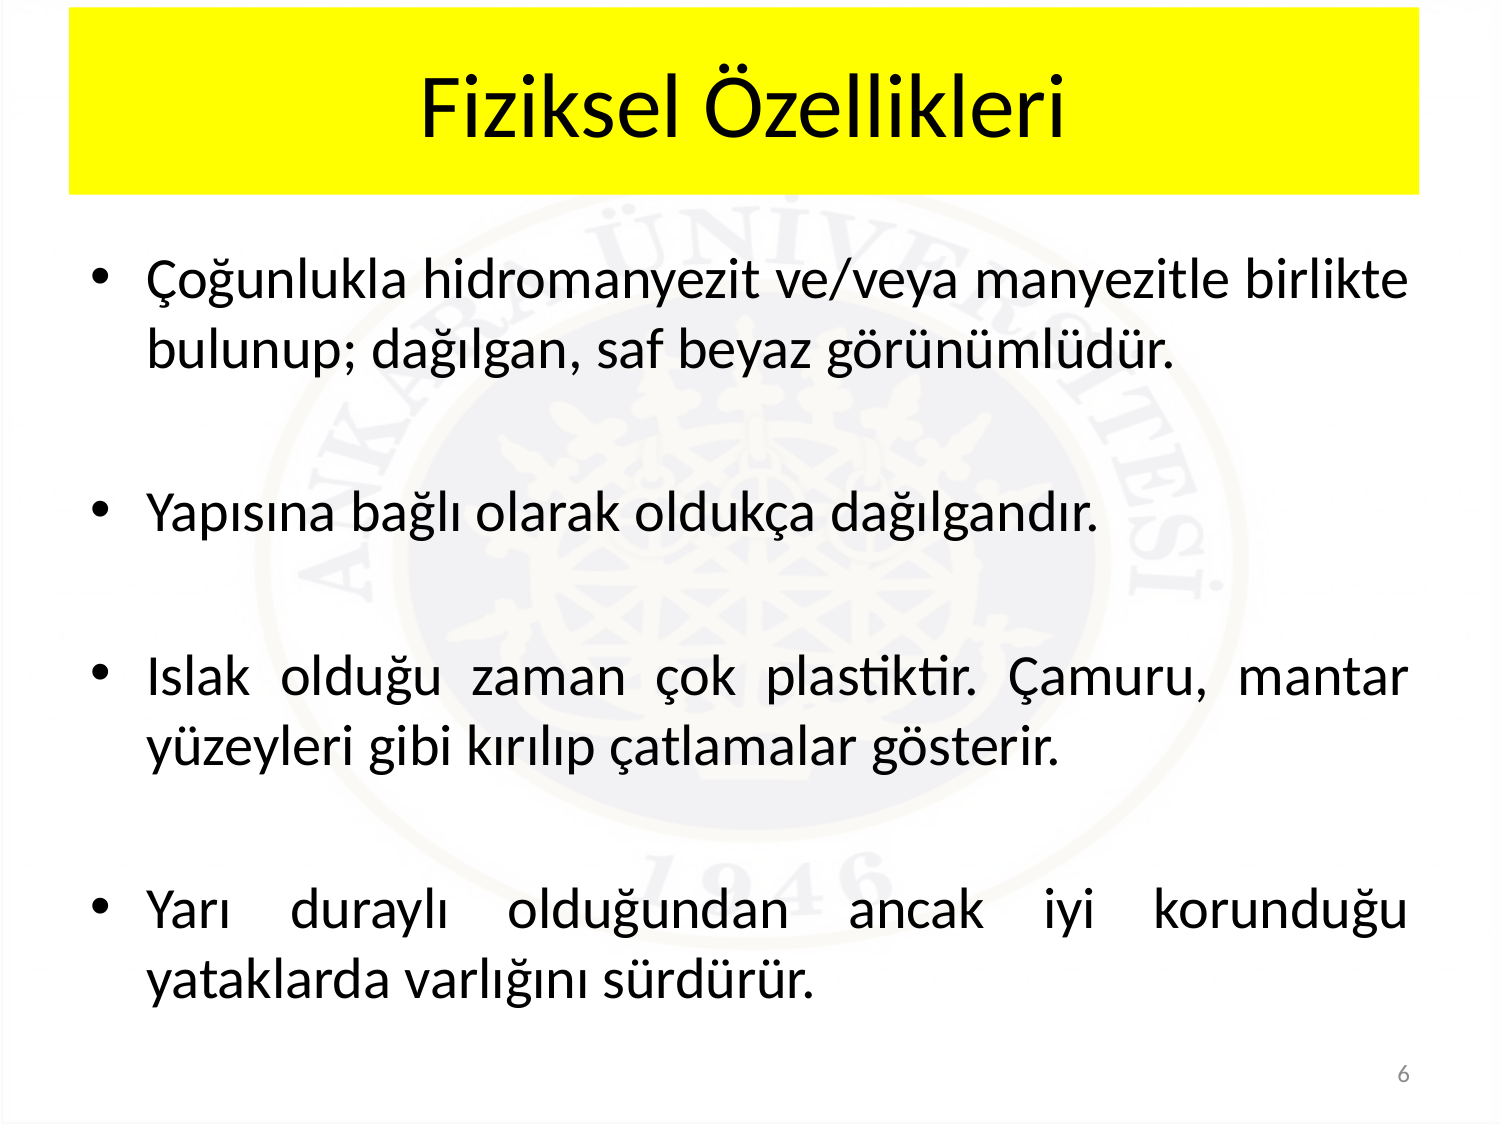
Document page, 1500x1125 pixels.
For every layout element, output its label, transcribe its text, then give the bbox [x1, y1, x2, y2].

title Fiziksel Özellikleri [69, 7, 1420, 195]
slide_number 6 [1074, 1042, 1425, 1103]
text_box Çoğunlukla hidromanyezit ve/veya manyezitle birlikte bulunup; dağılgan, saf beyaz görünümlüdür. Yapısına bağlı olarak oldukça dağılgandır. Islak olduğu zaman çok plastiktir. Çamuru, mantar yüzeyleri gibi kırılıp çatlamalar gösterir. Yarı duraylı olduğundan ancak iyi korunduğu yataklarda varlığını sürdürür. [74, 232, 1425, 1005]
